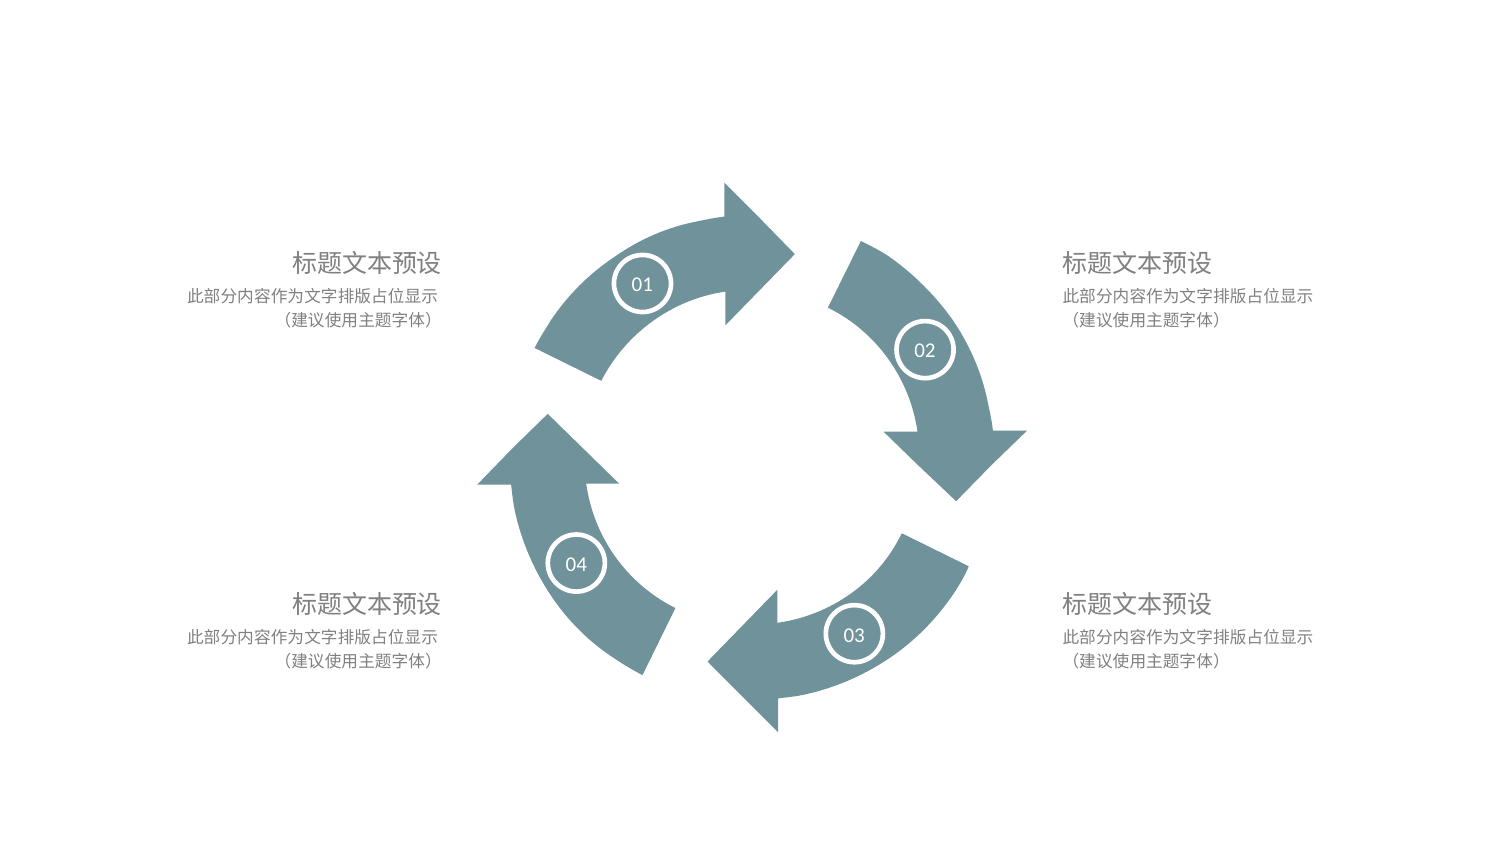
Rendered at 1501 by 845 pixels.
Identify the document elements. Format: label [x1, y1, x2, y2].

text_box [118, 243, 478, 351]
text_box [1026, 243, 1382, 351]
text_box [1026, 584, 1382, 692]
text_box [477, 182, 1027, 733]
text_box [118, 584, 478, 692]
